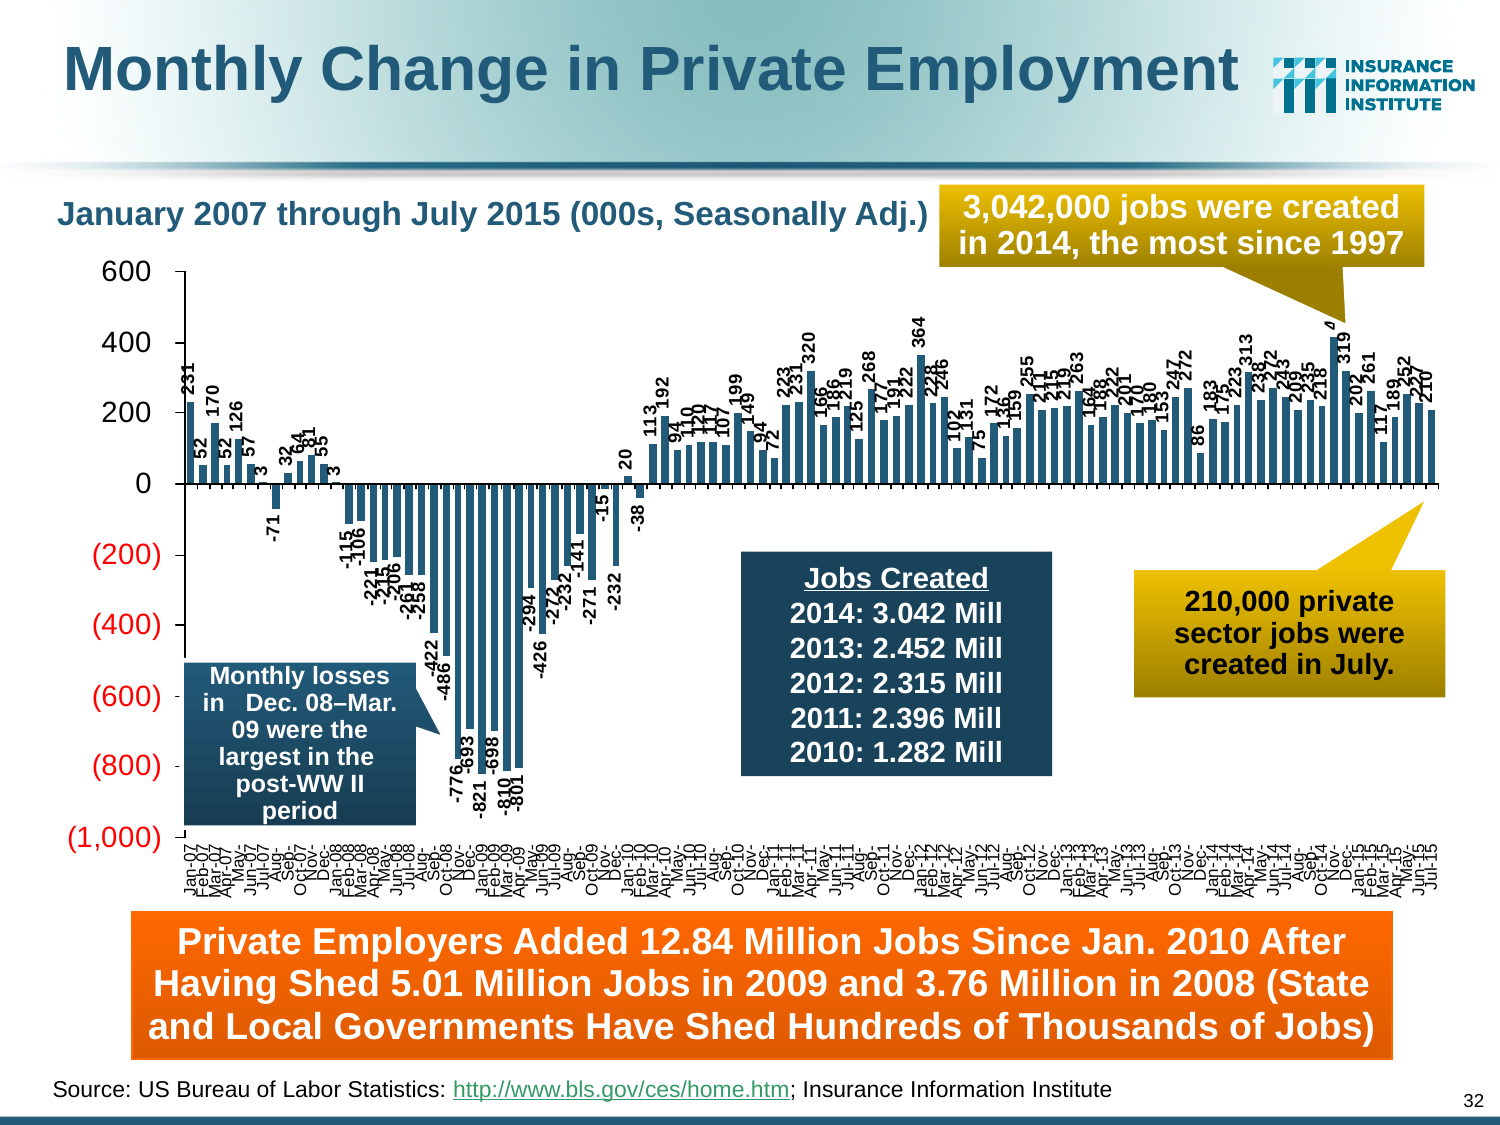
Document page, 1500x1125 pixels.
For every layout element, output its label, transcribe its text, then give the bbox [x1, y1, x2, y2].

text_box Private Employers Added 12.84 Million Jobs Since Jan. 2010 After Having Shed 5.01 Million Jobs in 2009 and 3.76 Million in 2008 (State and Local Governments Have Shed Hundreds of Thousands of Jobs) [132, 918, 1393, 1059]
text_box Monthly Change in Private Employment [56, 0, 1271, 142]
text_box January 2007 through July 2015 (000s, Seasonally Adj.) [56, 196, 937, 233]
picture [0, 0, 1500, 189]
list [54, 238, 1453, 910]
text_box Source: US Bureau of Labor Statistics: http://www.bls.gov/ces/home.htm; Insurance Information Institute [0, 1078, 1235, 1125]
text_box 3,042,000 jobs were created in 2014, the most since 1997 [937, 182, 1427, 237]
slide_number 32 [1410, 1091, 1485, 1112]
